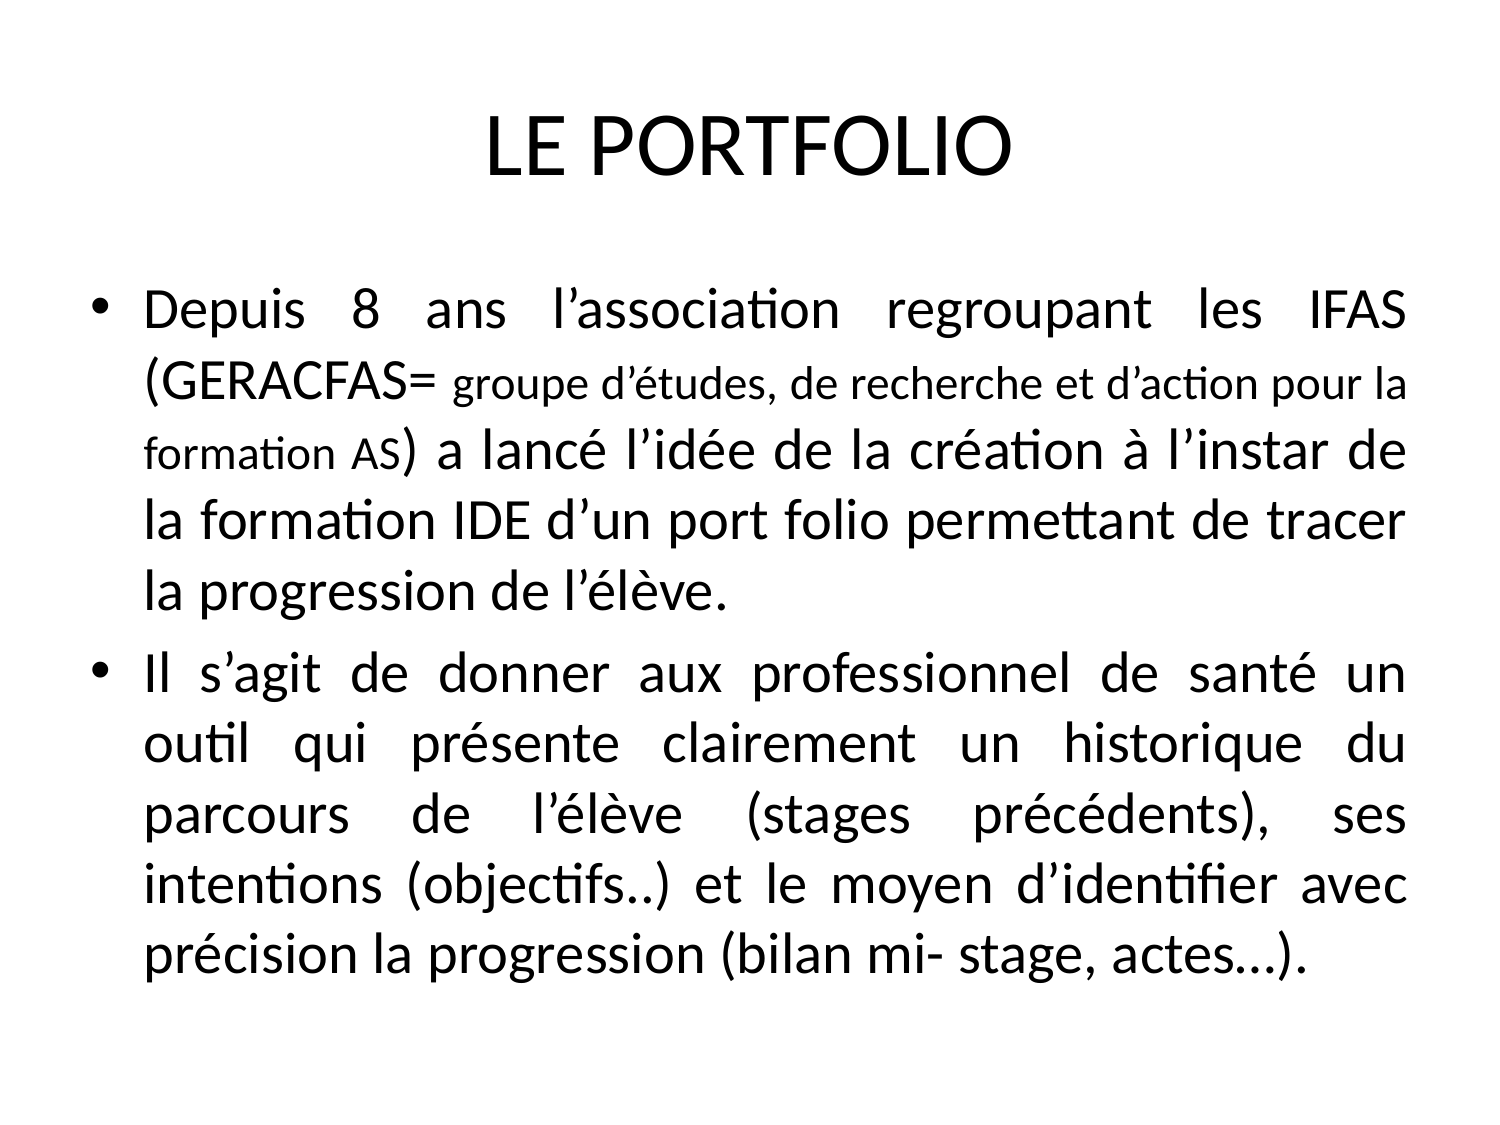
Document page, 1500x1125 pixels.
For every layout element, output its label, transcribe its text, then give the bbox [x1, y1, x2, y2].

title LE PORTFOLIO [75, 45, 1425, 233]
list Depuis 8 ans l’association regroupant les IFAS (GERACFAS= groupe d’études, de recherche et d’action pour la formation AS) a lancé l’idée de la création à l’instar de la formation IDE d’un port folio permettant de tracer la progression de l’élève. Il s’agit de donner aux professionnel de santé un outil qui présente clairement un historique du parcours de l’élève (stages précédents), ses intentions (objectifs..) et le moyen d’identifier avec précision la progression (bilan mi- stage, actes…). [75, 262, 1425, 1005]
